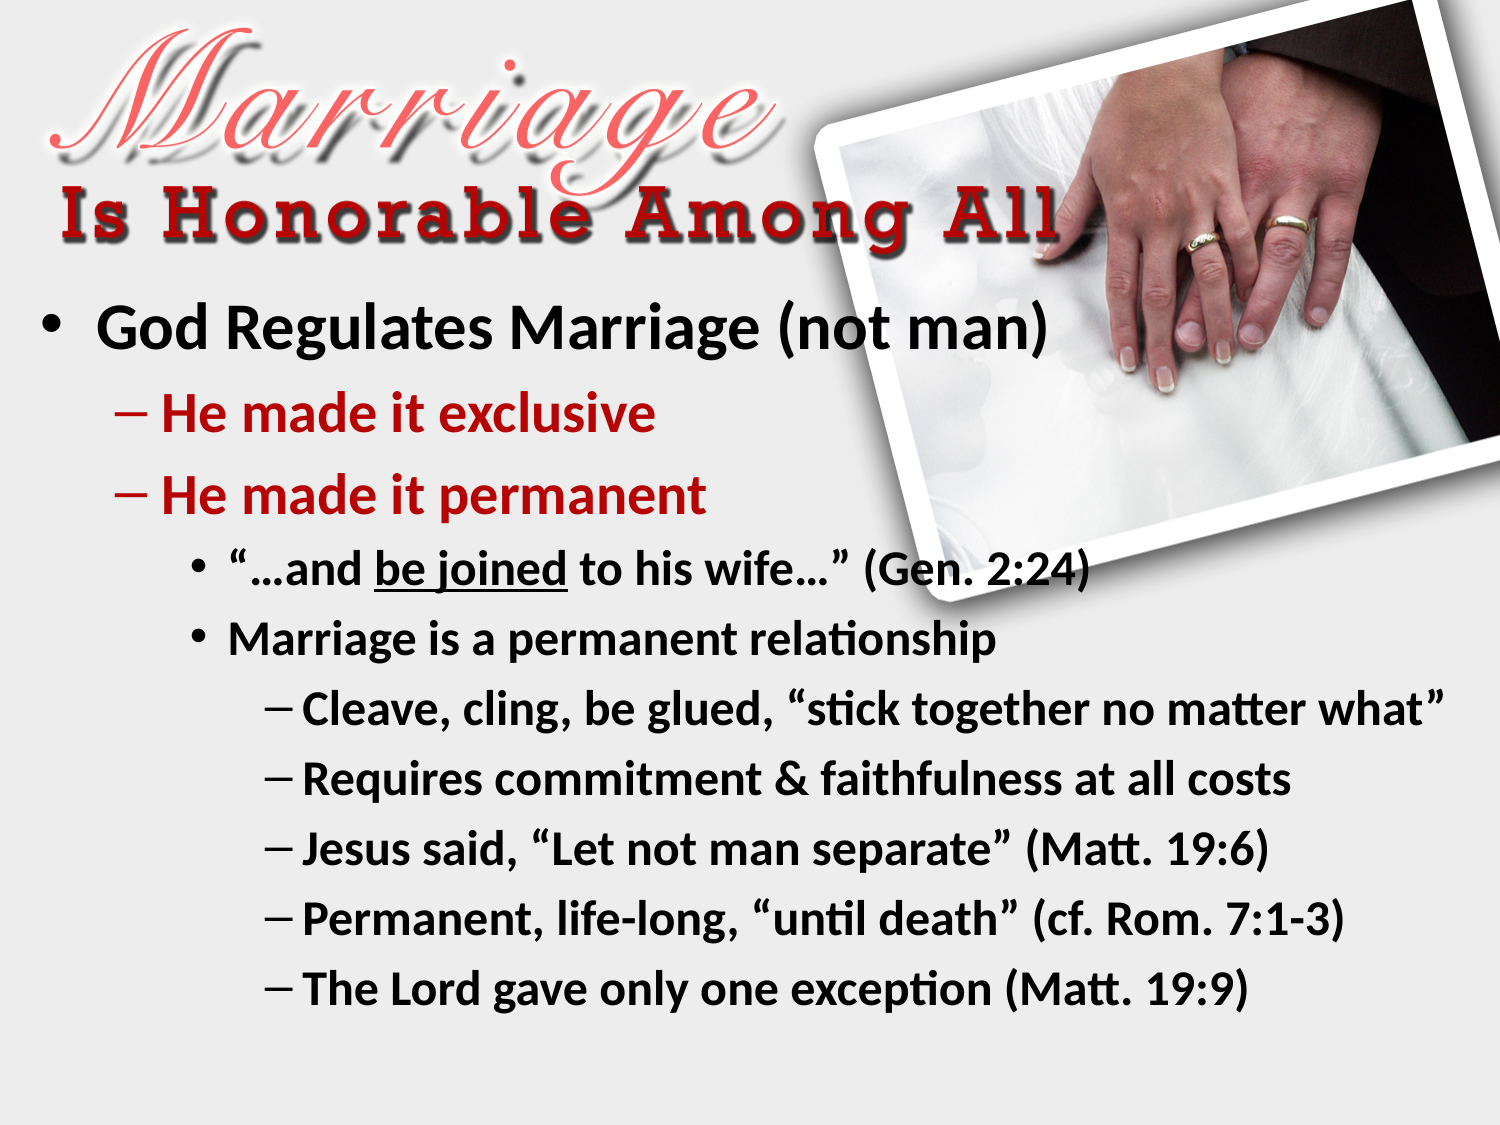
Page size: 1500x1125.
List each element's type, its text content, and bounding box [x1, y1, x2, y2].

picture [0, 0, 1500, 1125]
list God Regulates Marriage (not man) He made it exclusive He made it permanent “…and be joined to his wife…” (Gen. 2:24) Marriage is a permanent relationship Cleave, cling, be glued, “stick together no matter what” Requires commitment & faithfulness at all costs Jesus said, “Let not man separate” (Matt. 19:6) Permanent, life-long, “until death” (cf. Rom. 7:1-3) The Lord gave only one exception (Matt. 19:9) [24, 275, 1475, 1125]
